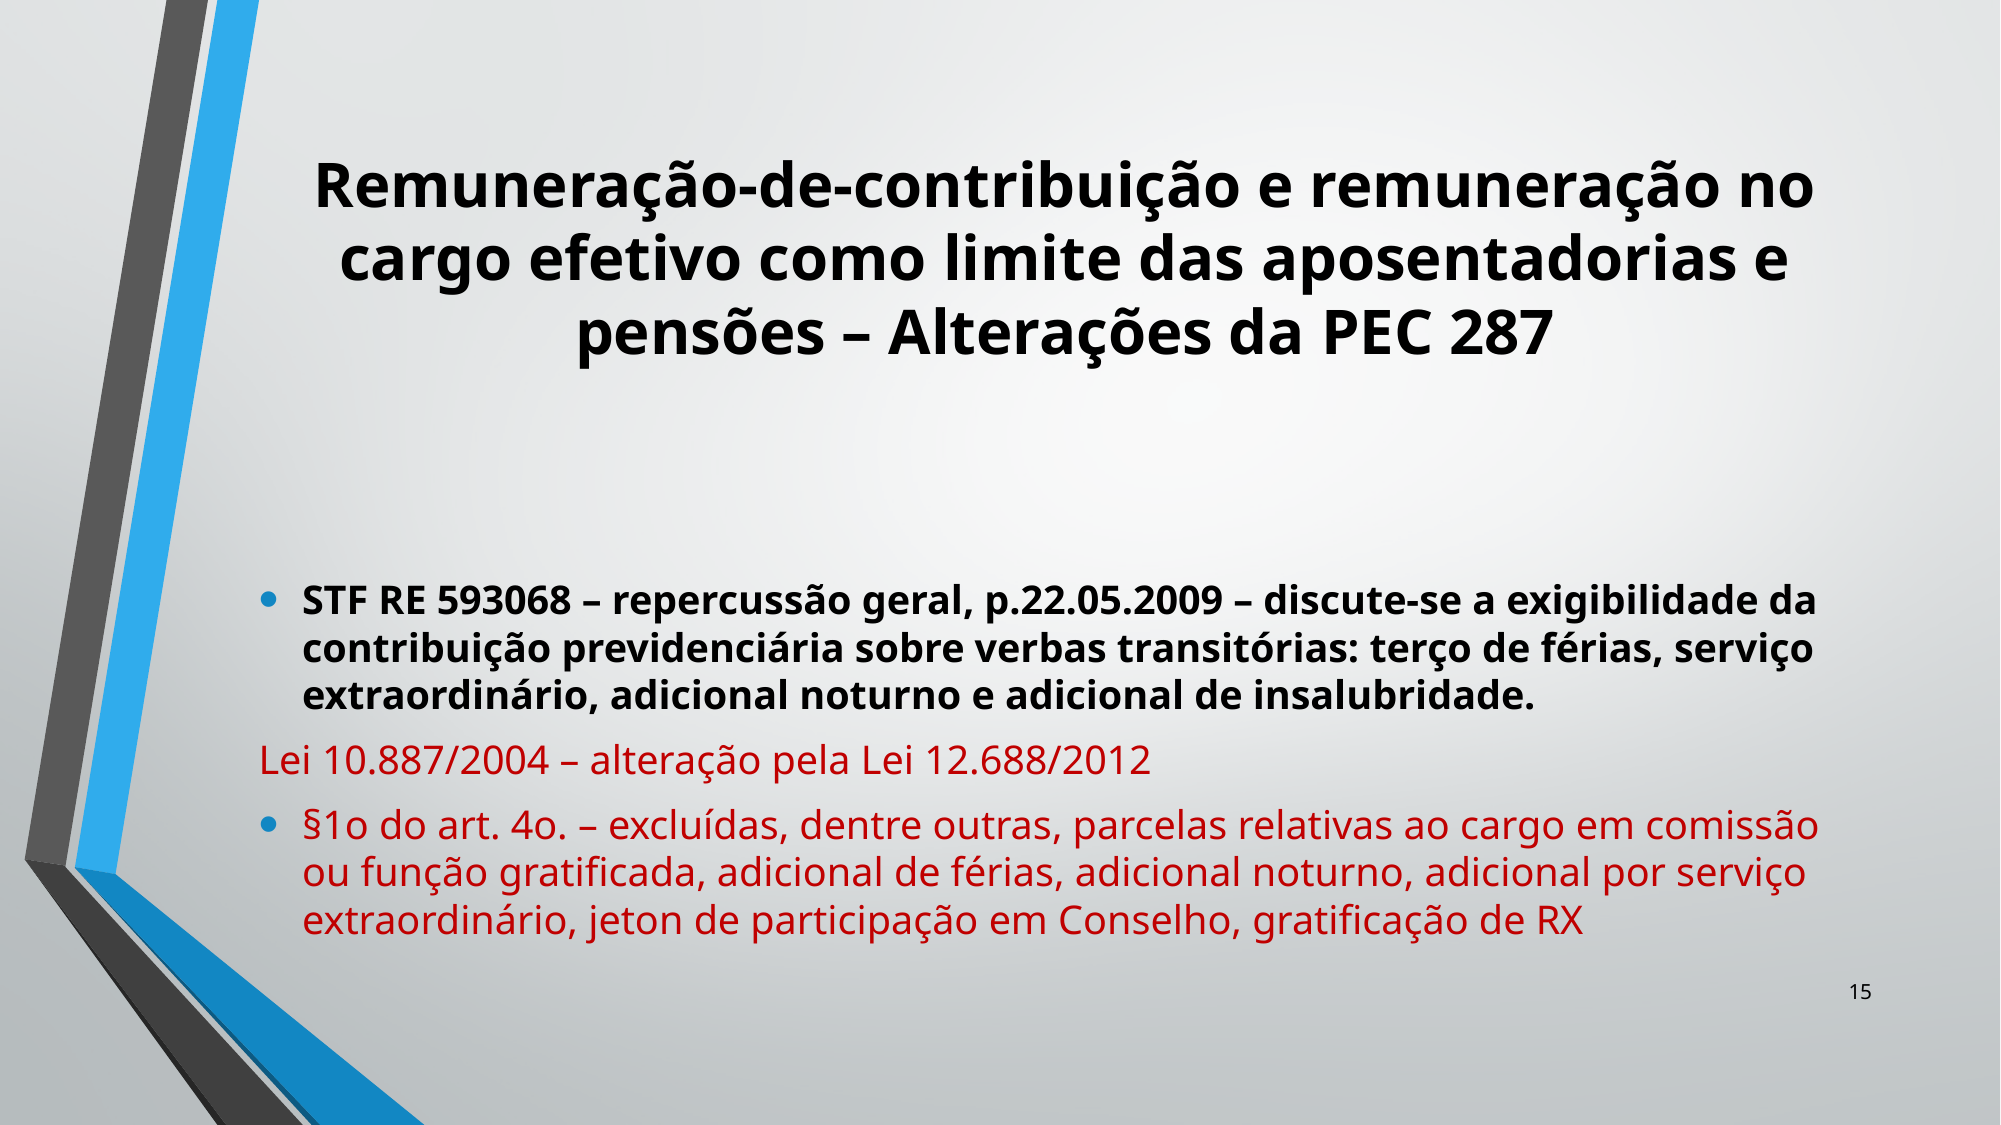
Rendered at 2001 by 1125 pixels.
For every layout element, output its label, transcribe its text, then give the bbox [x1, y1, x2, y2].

list STF RE 593068 – repercussão geral, p.22.05.2009 – discute-se a exigibilidade da contribuição previdenciária sobre verbas transitórias: terço de férias, serviço extraordinário, adicional noturno e adicional de insalubridade. Lei 10.887/2004 – alteração pela Lei 12.688/2012 §1o do art. 4o. – excluídas, dentre outras, parcelas relativas ao cargo em comissão ou função gratificada, adicional de férias, adicional noturno, adicional por serviço extraordinário, jeton de participação em Conselho, gratificação de RX [243, 437, 1887, 950]
title Remuneração-de-contribuição e remuneração no cargo efetivo como limite das aposentadorias e pensões – Alterações da PEC 287 [243, 112, 1887, 400]
slide_number 15 [1796, 962, 1887, 1023]
